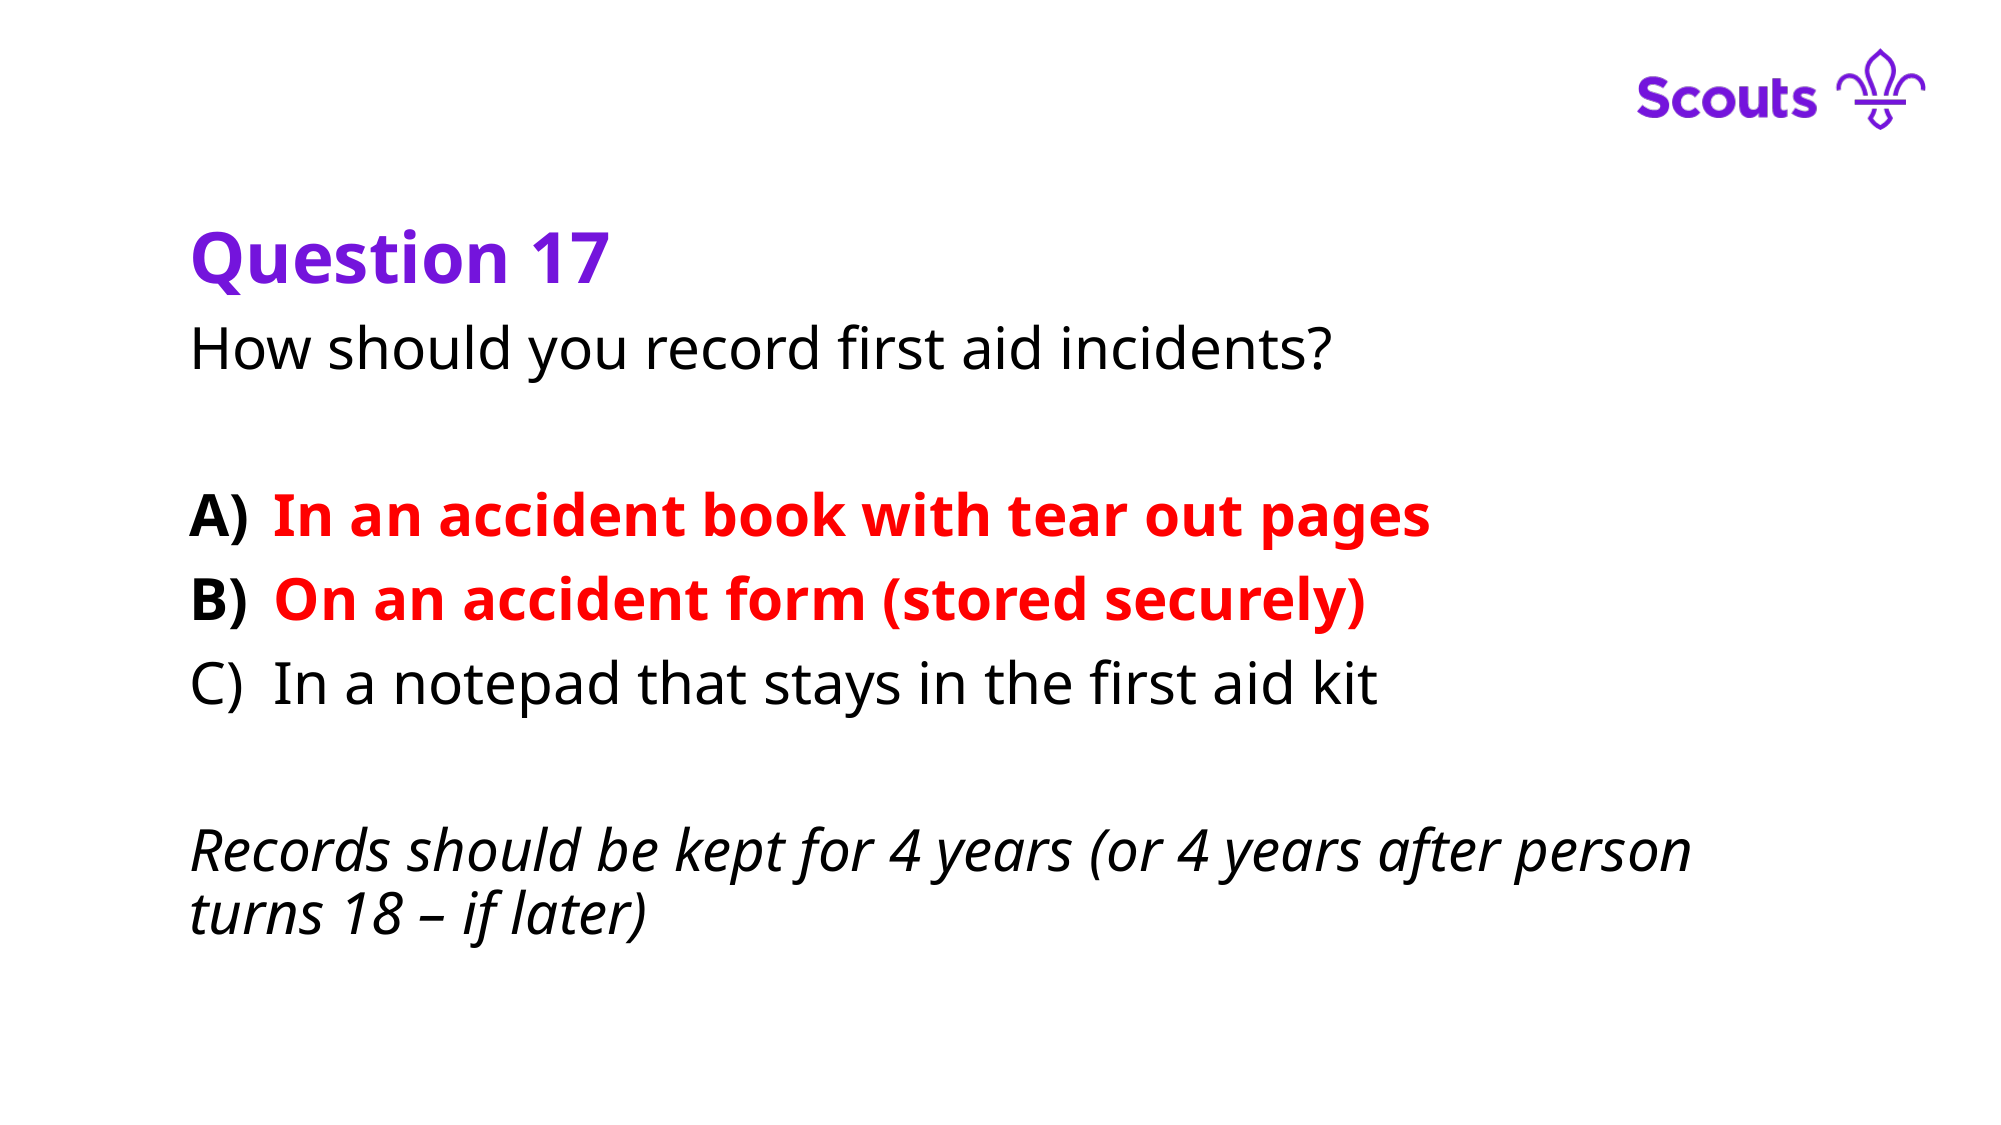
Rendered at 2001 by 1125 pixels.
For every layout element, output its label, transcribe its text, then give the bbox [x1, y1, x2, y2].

picture [1637, 48, 1926, 130]
list Question 17 How should you record first aid incidents? In an accident book with tear out pages On an accident form (stored securely) In a notepad that stays in the first aid kit Records should be kept for 4 years (or 4 years after person turns 18 – if later) [174, 214, 1830, 1043]
